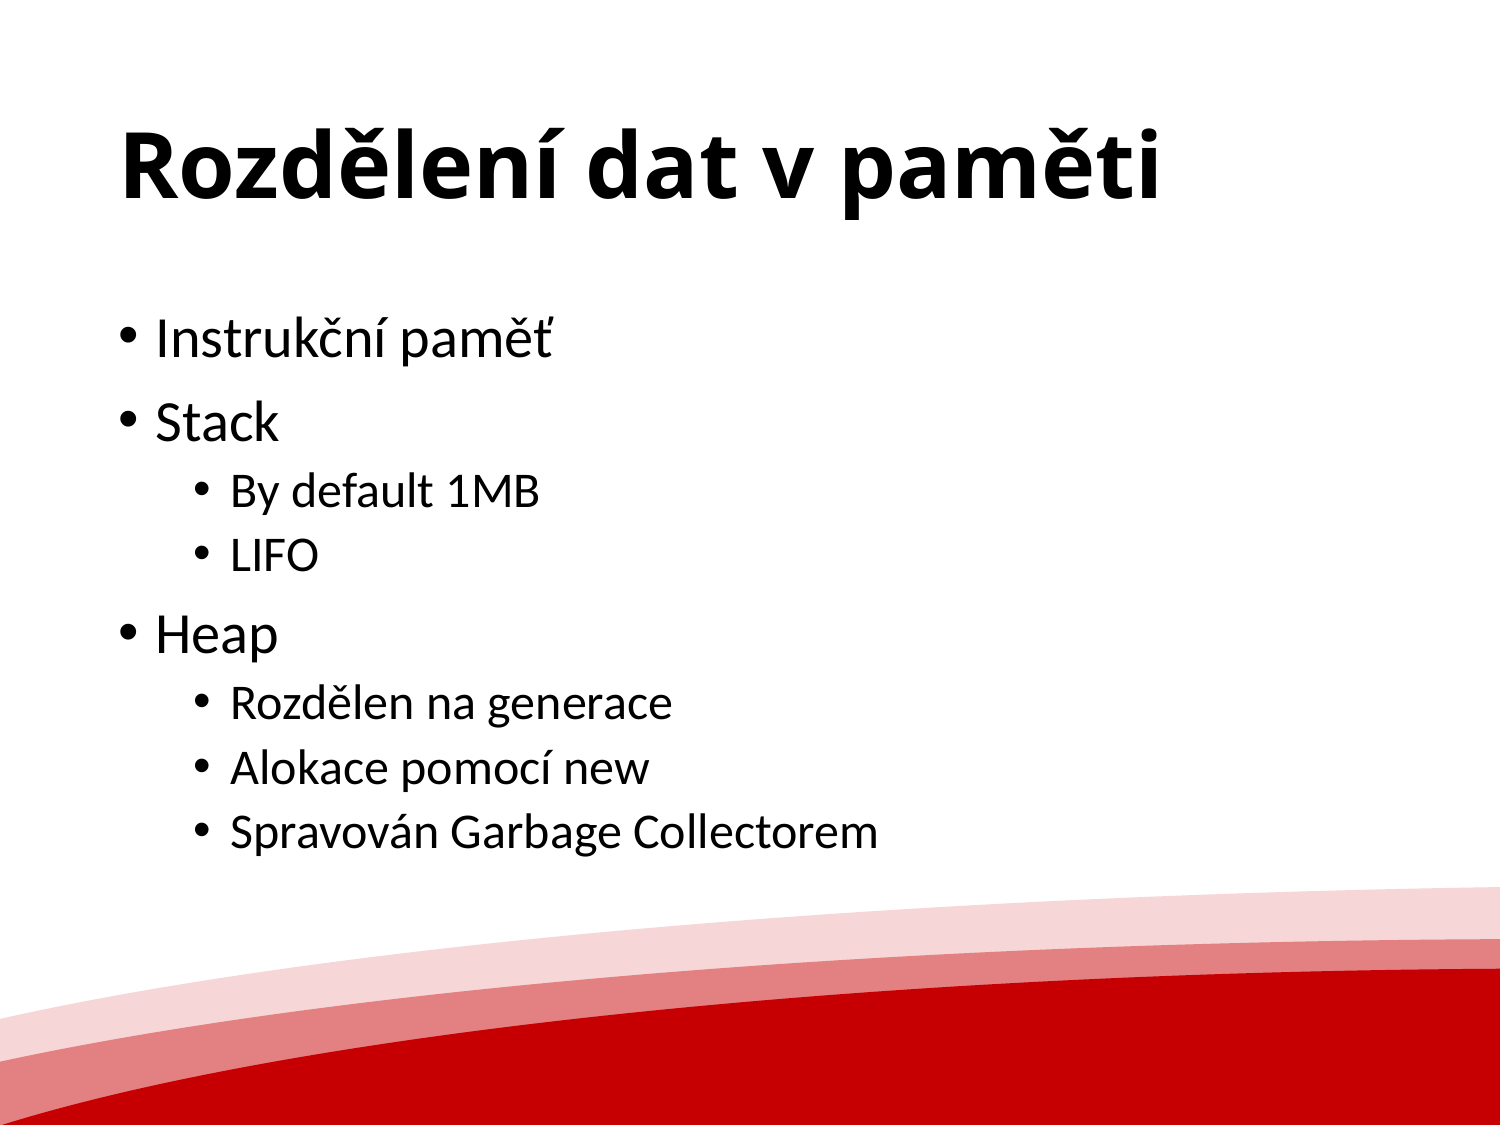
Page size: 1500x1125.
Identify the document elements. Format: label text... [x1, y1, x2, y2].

title Rozdělení dat v paměti [103, 59, 1397, 278]
list Instrukční paměť Stack By default 1MB LIFO Heap Rozdělen na generace Alokace pomocí new Spravován Garbage Collectorem [103, 299, 1397, 1014]
